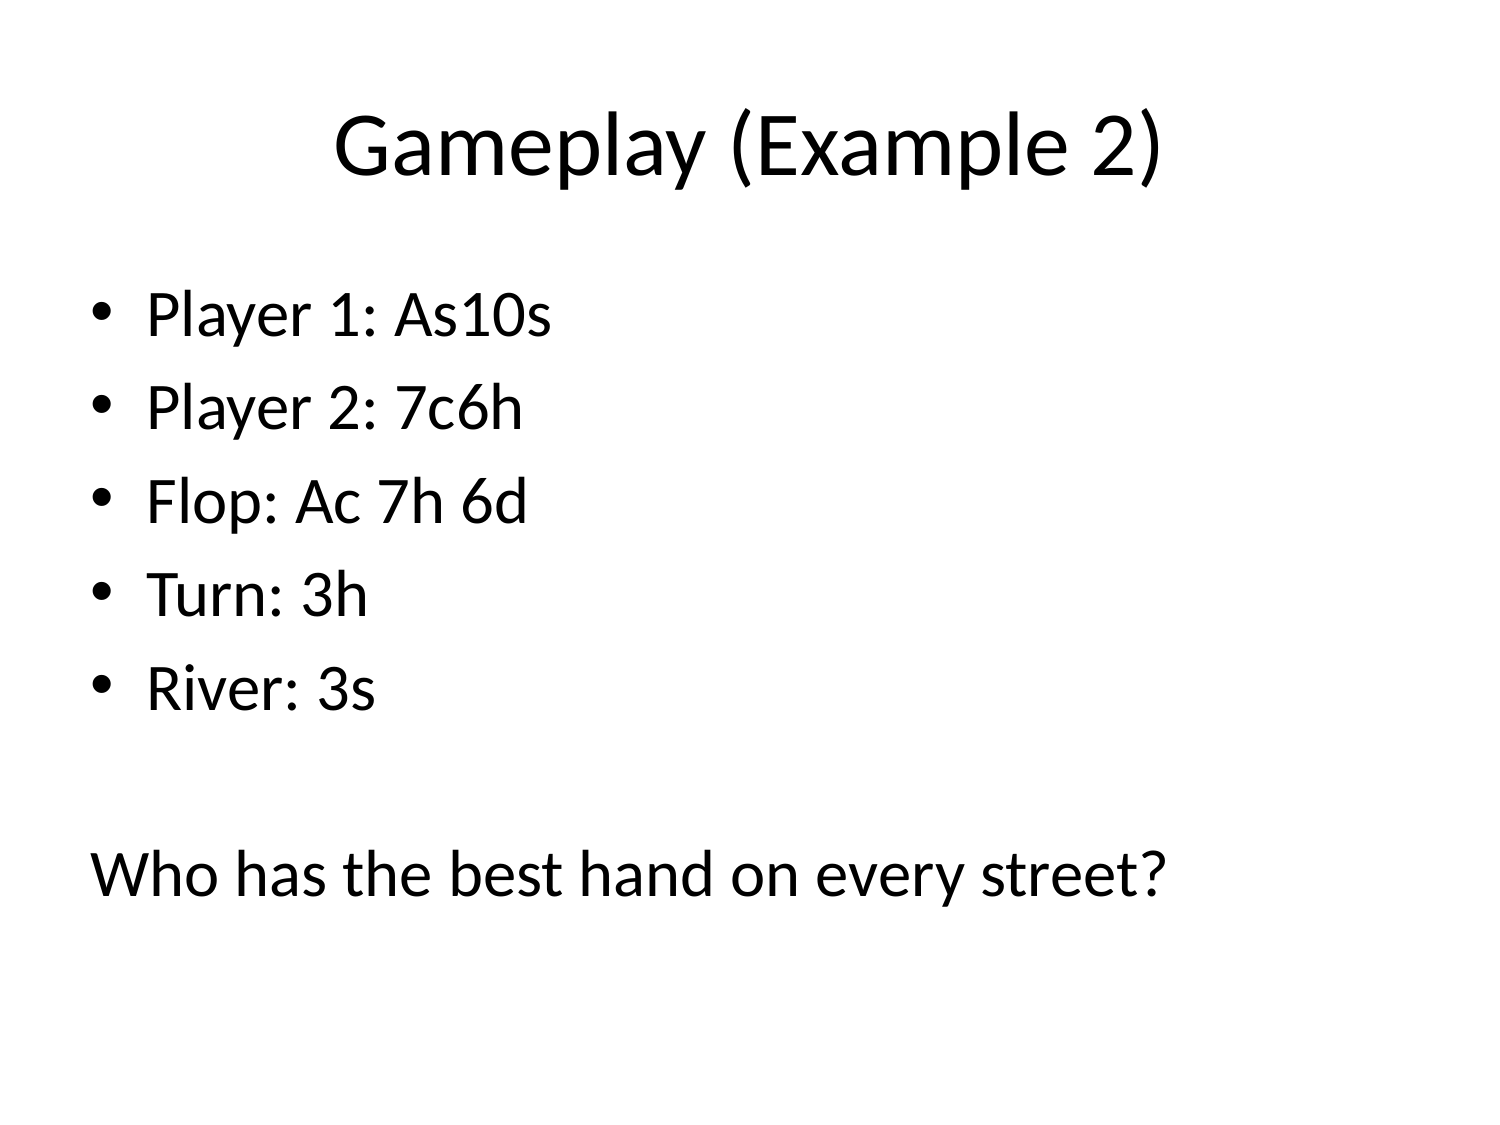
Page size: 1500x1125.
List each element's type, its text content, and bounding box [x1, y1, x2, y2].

title Gameplay (Example 2) [75, 45, 1425, 233]
list Player 1: As10s Player 2: 7c6h Flop: Ac 7h 6d Turn: 3h River: 3s Who has the best hand on every street? [75, 262, 1425, 1005]
